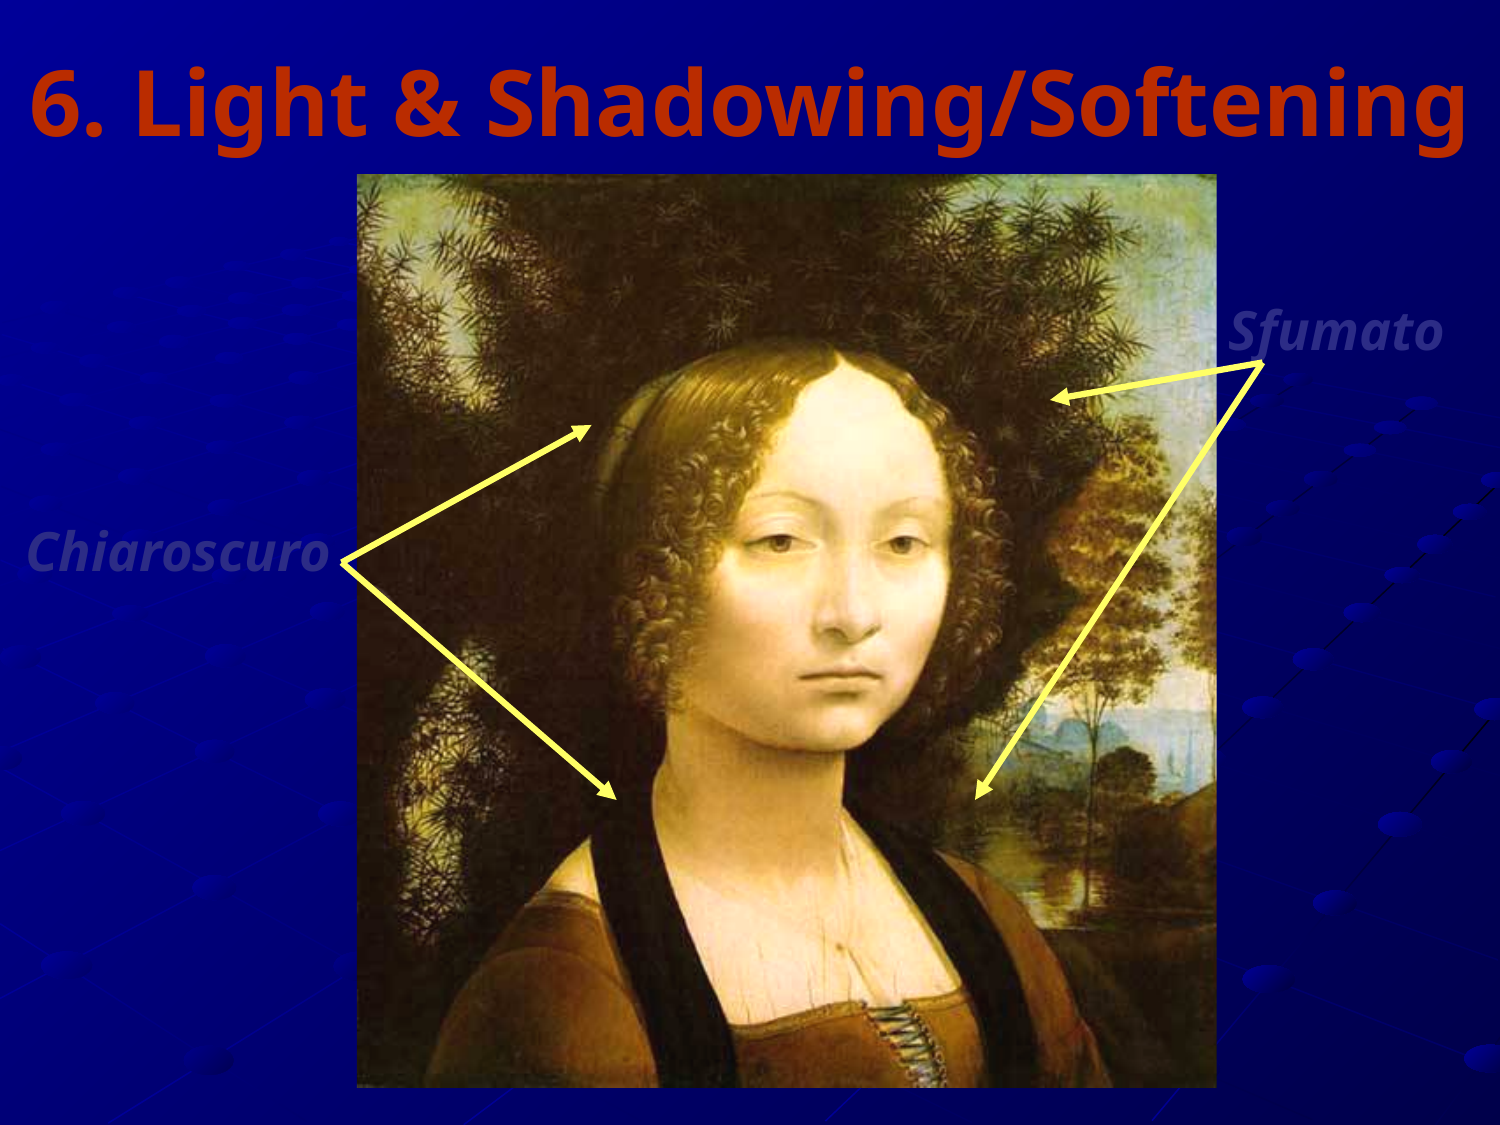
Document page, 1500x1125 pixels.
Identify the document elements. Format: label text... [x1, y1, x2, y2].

text_box 6. Light & Shadowing/Softening Edges [12, 37, 1488, 273]
picture [356, 174, 1217, 1088]
text_box Chiaroscuro [10, 509, 346, 590]
text_box Sfumato [1222, 289, 1461, 369]
